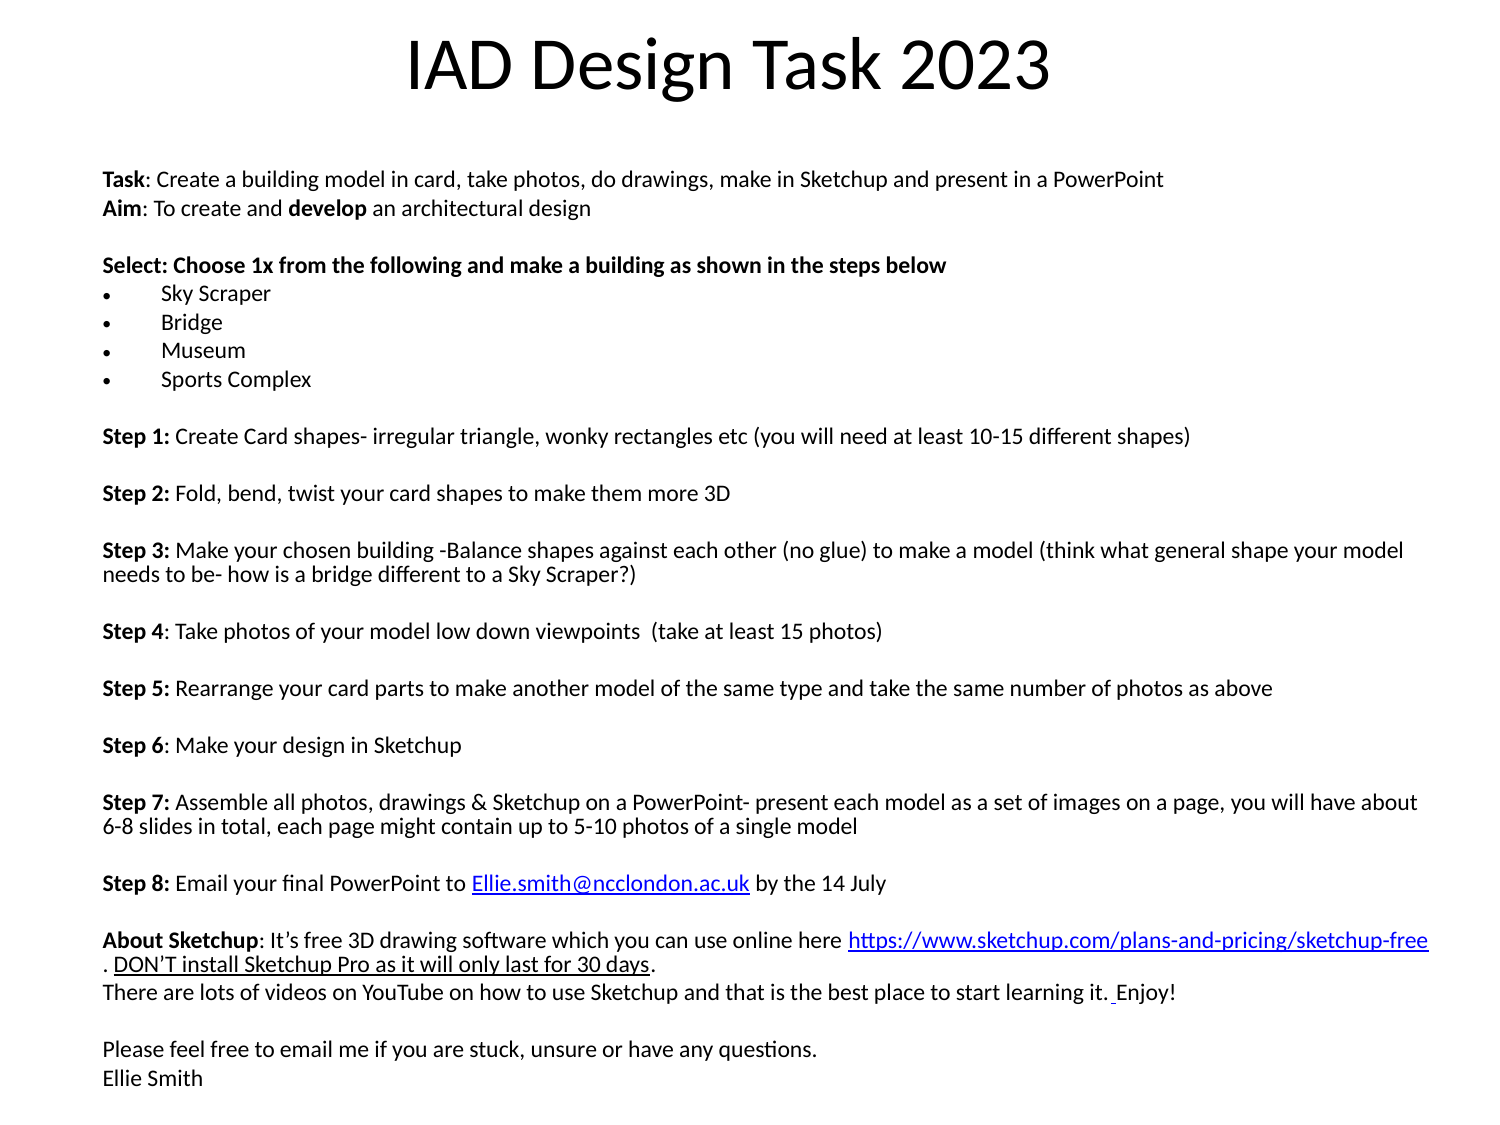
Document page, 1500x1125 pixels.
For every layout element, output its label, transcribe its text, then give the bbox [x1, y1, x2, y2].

list Task: Create a building model in card, take photos, do drawings, make in Sketchup and present in a PowerPoint Aim: To create and develop an architectural design Select: Choose 1x from the following and make a building as shown in the steps below Sky Scraper Bridge Museum Sports Complex Step 1: Create Card shapes- irregular triangle, wonky rectangles etc (you will need at least 10-15 different shapes) Step 2: Fold, bend, twist your card shapes to make them more 3D Step 3: Make your chosen building -Balance shapes against each other (no glue) to make a model (think what general shape your model needs to be- how is a bridge different to a Sky Scraper?) Step 4: Take photos of your model low down viewpoints (take at least 15 photos) Step 5: Rearrange your card parts to make another model of the same type and take the same number of photos as above Step 6: Make your design in Sketchup Step 7: Assemble all photos, drawings & Sketchup on a PowerPoint- present each model as a set of images on a page, you will have about 6-8 slides in total, each page might contain up to 5-10 photos of a single model Step 8: Email your final PowerPoint to Ellie.smith@ncclondon.ac.uk by the 14 July About Sketchup: It’s free 3D drawing software which you can use online here https://www.sketchup.com/plans-and-pricing/sketchup-free. DON’T install Sketchup Pro as it will only last for 30 days. There are lots of videos on YouTube on how to use Sketchup and that is the best place to start learning it. Enjoy! Please feel free to email me if you are stuck, unsure or have any questions. Ellie Smith [87, 162, 1450, 1100]
title IAD Design Task 2023 [53, 1, 1404, 140]
